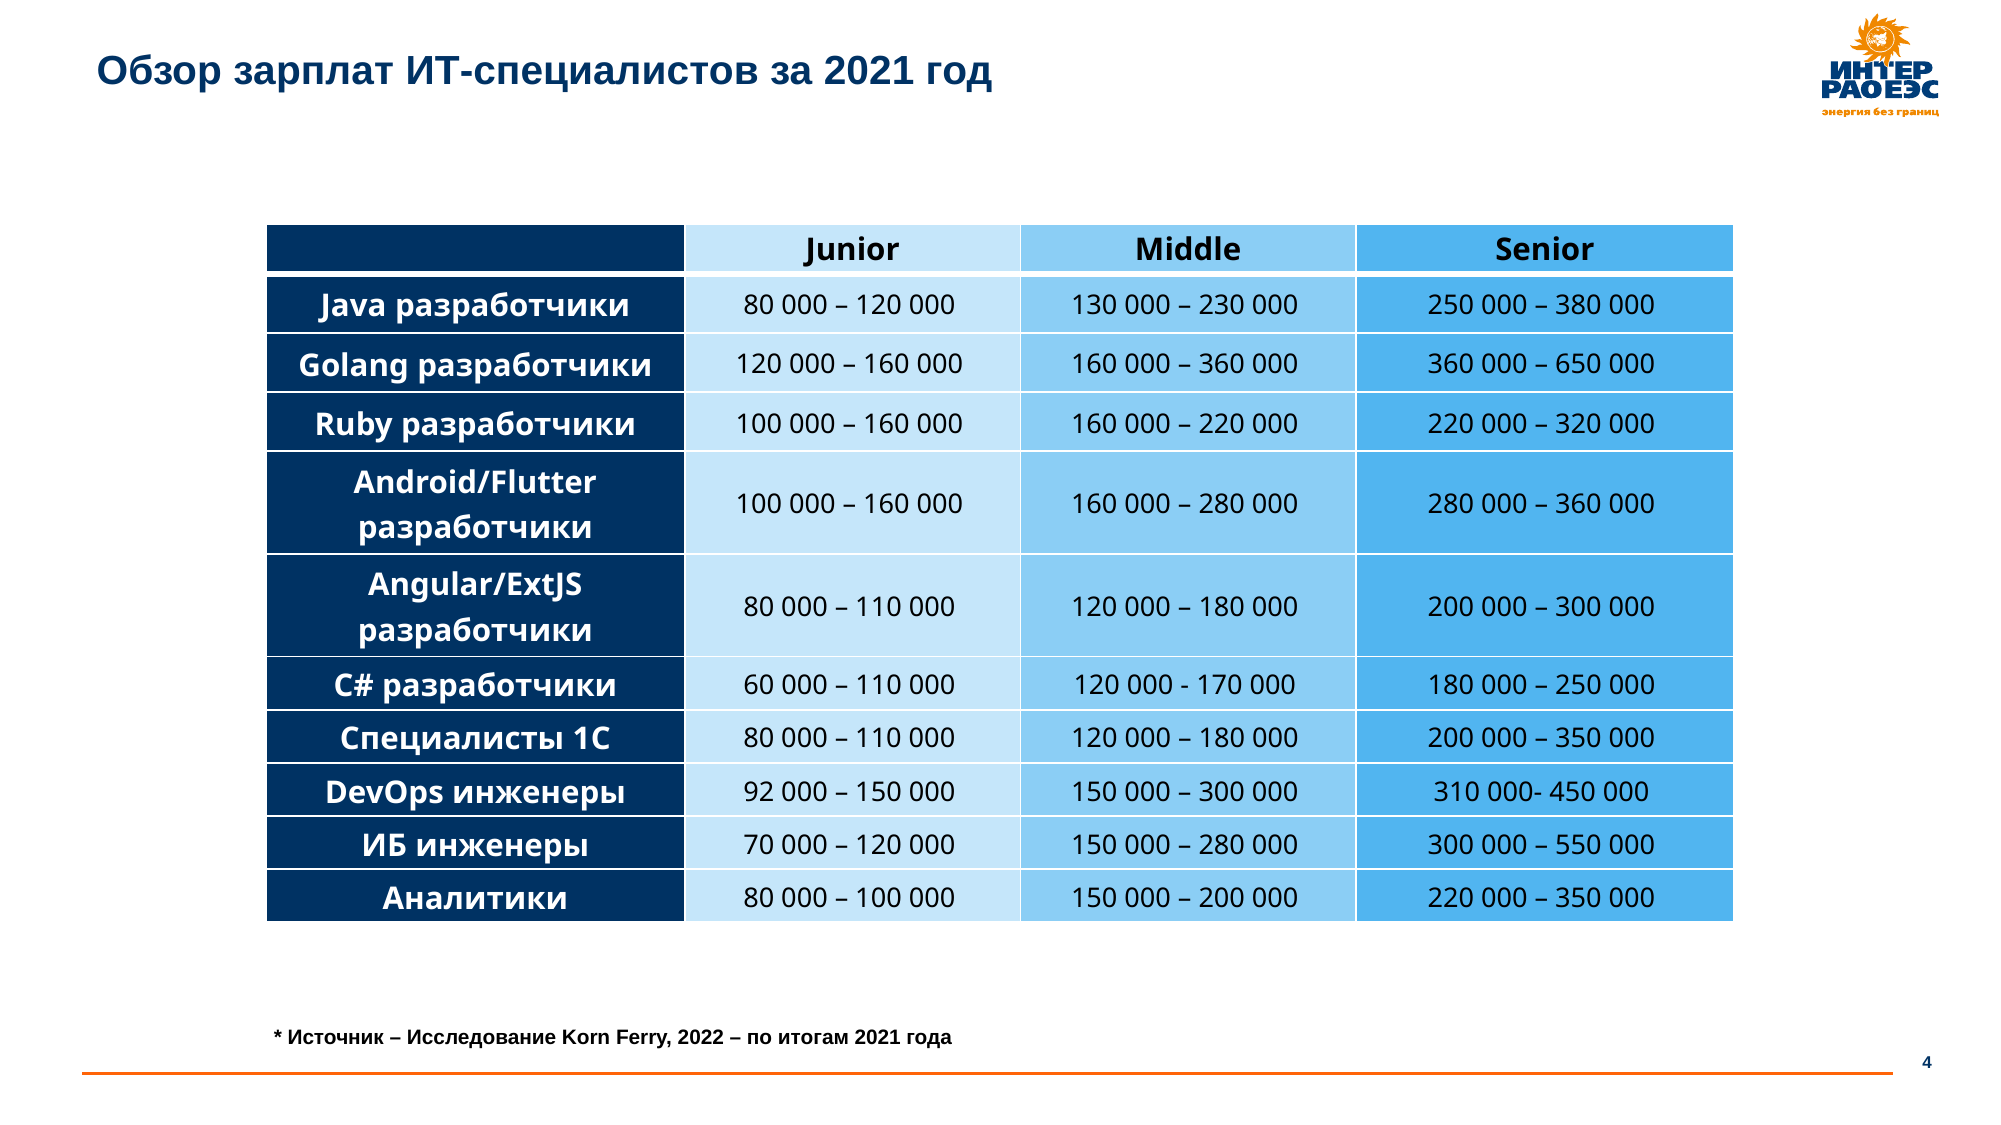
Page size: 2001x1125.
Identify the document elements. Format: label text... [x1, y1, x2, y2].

table_cell 100 000 – 160 000 [686, 393, 1020, 450]
table_cell 200 000 – 300 000 [1357, 555, 1733, 656]
table_cell 150 000 – 300 000 [1021, 764, 1355, 815]
table_cell 150 000 – 200 000 [1021, 870, 1355, 921]
table_cell 120 000 – 160 000 [686, 334, 1020, 391]
table_cell 80 000 – 110 000 [686, 555, 1020, 656]
table_cell 360 000 – 650 000 [1357, 334, 1733, 391]
table_cell 200 000 – 350 000 [1357, 711, 1733, 762]
table_header [267, 225, 684, 271]
table_cell 160 000 – 360 000 [1021, 334, 1355, 391]
table_cell 300 000 – 550 000 [1357, 817, 1733, 868]
table_cell DevOps инженеры [267, 764, 684, 815]
table_cell 120 000 - 170 000 [1021, 657, 1355, 709]
table_header Senior [1357, 225, 1733, 271]
table_cell 310 000- 450 000 [1357, 764, 1733, 815]
title Обзор зарплат ИТ-специалистов за 2021 год [81, 37, 1796, 99]
table_cell ИБ инженеры [267, 817, 684, 868]
table_cell 180 000 – 250 000 [1357, 657, 1733, 709]
table_header Middle [1021, 225, 1355, 271]
table_cell 130 000 – 230 000 [1021, 277, 1355, 332]
table_cell 280 000 – 360 000 [1357, 452, 1733, 553]
table_cell Angular/ExtJS разработчики [267, 555, 684, 656]
table_cell 80 000 – 110 000 [686, 711, 1020, 762]
text_box * Источник – Исследование Korn Ferry, 2022 – по итогам 2021 года [258, 1015, 967, 1056]
table_cell 150 000 – 280 000 [1021, 817, 1355, 868]
table_cell 220 000 – 320 000 [1357, 393, 1733, 450]
table_cell Java разработчики [267, 277, 684, 332]
table_cell Golang разработчики [267, 334, 684, 391]
table_cell Android/Flutter разработчики [267, 452, 684, 553]
table_cell 80 000 – 100 000 [686, 870, 1020, 921]
table_cell 60 000 – 110 000 [686, 657, 1020, 709]
table_cell Ruby разработчики [267, 393, 684, 450]
table_cell 160 000 – 280 000 [1021, 452, 1355, 553]
table_cell Специалисты 1С [267, 711, 684, 762]
table_cell 70 000 – 120 000 [686, 817, 1020, 868]
table_cell 250 000 – 380 000 [1357, 277, 1733, 332]
table_cell 160 000 – 220 000 [1021, 393, 1355, 450]
table_cell C# разработчики [267, 657, 684, 709]
table_cell 92 000 – 150 000 [686, 764, 1020, 815]
table_cell 220 000 – 350 000 [1357, 870, 1733, 921]
table_cell 80 000 – 120 000 [686, 277, 1020, 332]
table_header Junior [686, 225, 1020, 271]
table_cell 120 000 – 180 000 [1021, 711, 1355, 762]
table_cell 100 000 – 160 000 [686, 452, 1020, 553]
table_cell Аналитики [267, 870, 684, 921]
table_cell 120 000 – 180 000 [1021, 555, 1355, 656]
